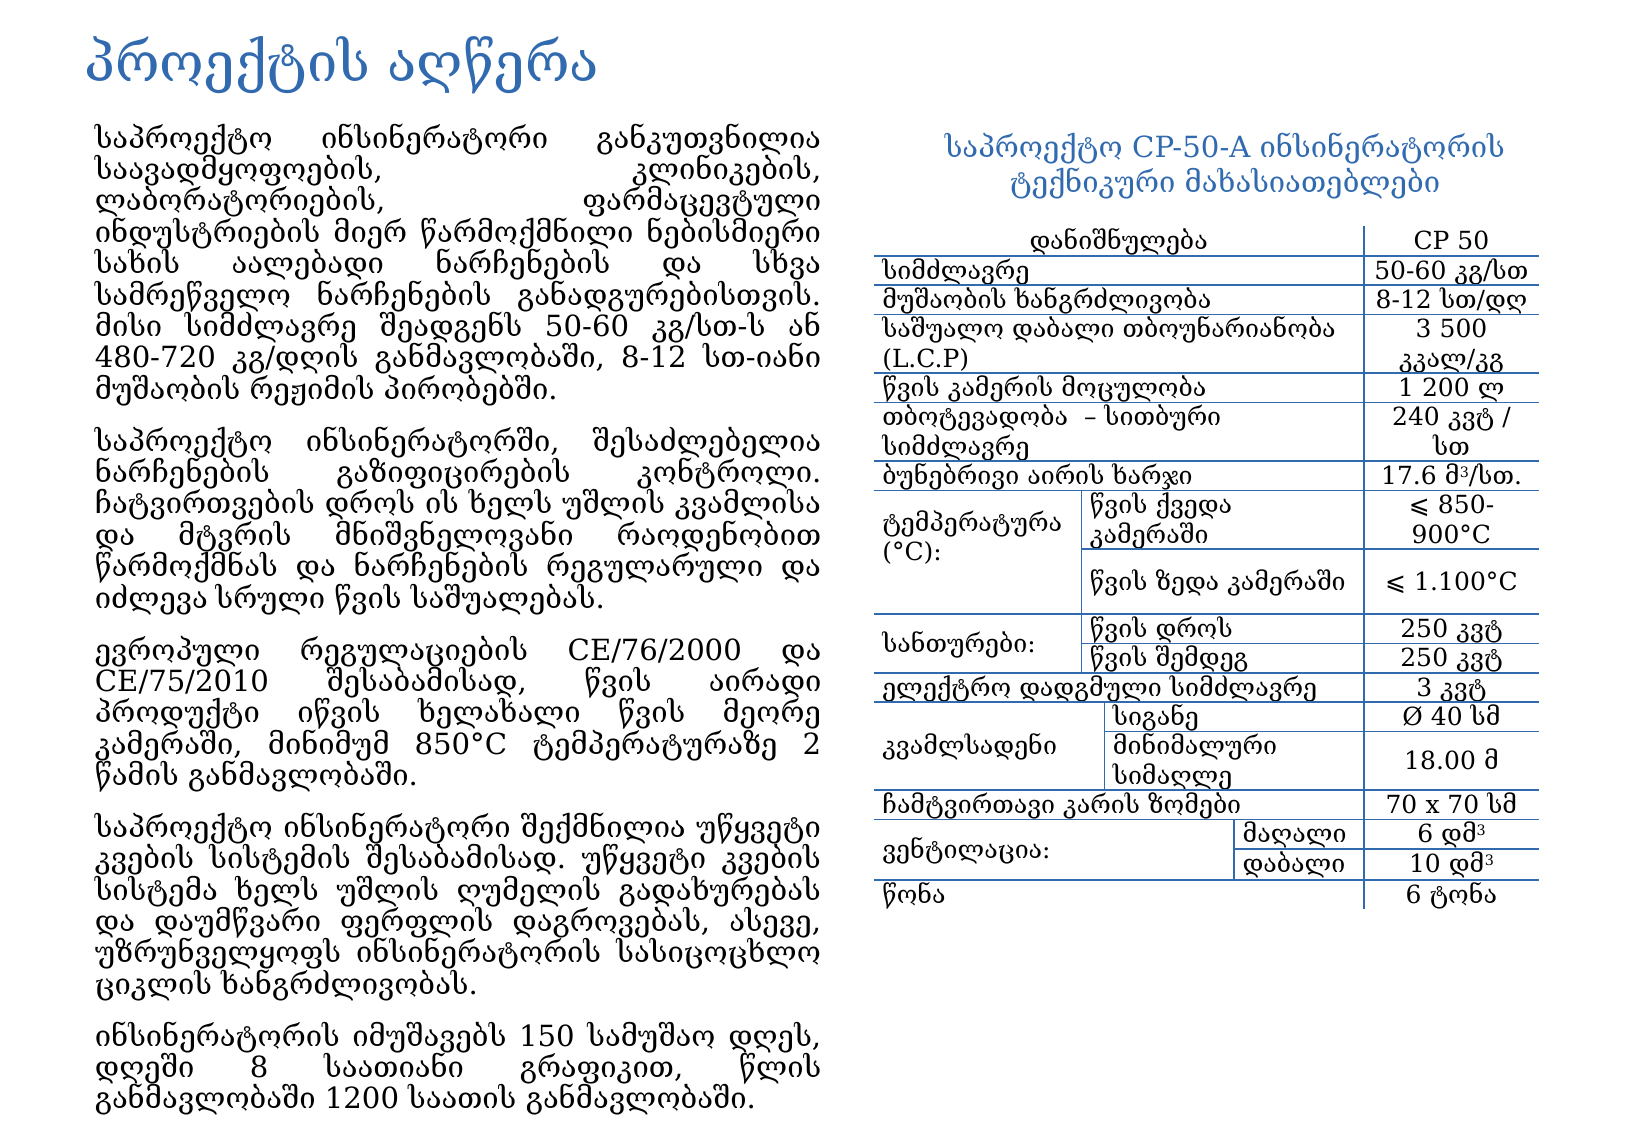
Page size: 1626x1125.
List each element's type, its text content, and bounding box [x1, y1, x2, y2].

table_cell 10 დმ3 [1365, 850, 1539, 879]
table_cell 240 კვტ / სთ [1365, 403, 1539, 460]
table_cell ⩽ 1.100°C [1365, 550, 1539, 613]
title პროექტის აღწერა [69, 0, 1167, 101]
table_cell Ø 40 სმ [1365, 703, 1539, 731]
table_cell წვის დროს [1082, 615, 1363, 643]
table_cell ბუნებრივი აირის ხარჯი [874, 462, 1363, 490]
table_cell მაღალი [1235, 820, 1363, 848]
table_cell 6 დმ3 [1365, 820, 1539, 848]
table_cell 70 x 70 სმ [1365, 791, 1539, 819]
table_header CP 50 [1365, 226, 1539, 255]
table_cell 1 200 ლ [1365, 374, 1539, 402]
table_cell დაბალი [1235, 850, 1363, 879]
table_cell ელექტრო დადგმული სიმძლავრე [874, 674, 1363, 701]
table_cell წვის ზედა კამერაში [1082, 550, 1363, 613]
table_cell 3 კვტ [1365, 674, 1539, 701]
text_box საპროექტო CP-50-A ინსინერატორის ტექნიკური მახასიათებლები [904, 120, 1546, 206]
table_cell თბოტევადობა – სითბური სიმძლავრე [874, 403, 1363, 460]
table_cell 8-12 სთ/დღ [1365, 286, 1539, 314]
table_cell წვის ქვედა კამერაში [1082, 491, 1363, 548]
table_cell წვის შემდეგ [1082, 644, 1363, 672]
table_cell სიგანე [1105, 703, 1363, 731]
table_cell 50-60 კგ/სთ [1365, 257, 1539, 284]
table_cell საშუალო დაბალი თბოუნარიანობა (L.C.P) [874, 315, 1363, 372]
table_cell 6 ტონა [1365, 881, 1539, 909]
table_cell 250 კვტ [1365, 615, 1539, 643]
table_cell 18.00 მ [1365, 732, 1539, 789]
list საპროექტო ინსინერატორი განკუთვნილია საავადმყოფოების, კლინიკების, ლაბორატორიების, ფარმაცევტული ინდუსტრიების მიერ წარმოქმნილი ნებისმიერი სახის აალებადი ნარჩენების და სხვა სამრეწველო ნარჩენების განადგურებისთვის. მისი სიმძლავრე შეადგენს 50-60 კგ/სთ-ს ან 480-720 კგ/დღის განმავლობაში, 8-12 სთ-იანი მუშაობის რეჟიმის პირობებში. საპროექტო ინსინერატორში, შესაძლებელია ნარჩენების გაზიფიცირების კონტროლი. ჩატვირთვების დროს ის ხელს უშლის კვამლისა და მტვრის მნიშვნელოვანი რაოდენობით წარმოქმნას და ნარჩენების რეგულარული და იძლევა სრული წვის საშუალებას. ევროპული რეგულაციების CE/76/2000 და CE/75/2010 შესაბამისად, წვის აირადი პროდუქტი იწვის ხელახალი წვის მეორე კამერაში, მინიმუმ 850°C ტემპერატურაზე 2 წამის განმავლობაში. საპროექტო ინსინერატორი შექმნილია უწყვეტი კვების სისტემის შესაბამისად. უწყვეტი კვების სისტემა ხელს უშლის ღუმელის გადახურებას და დაუმწვარი ფერფლის დაგროვებას, ასევე, უზრუნველყოფს ინსინერატორის სასიცოცხლო ციკლის ხანგრძლივობას. ინსინერატორის იმუშავებს 150 სამუშაო დღეს, დღეში 8 საათიანი გრაფიკით, წლის განმავლობაში 1200 საათის განმავლობაში. [79, 115, 837, 1055]
table_cell წვის კამერის მოცულობა [874, 374, 1363, 402]
table_cell მინიმალური სიმაღლე [1105, 732, 1363, 789]
table_cell ტემპერატურა (°C): [874, 491, 1081, 613]
table_cell ვენტილაცია: [874, 820, 1233, 879]
table_cell ჩამტვირთავი კარის ზომები [874, 791, 1363, 819]
table_cell 17.6 მ3/სთ. [1365, 462, 1539, 490]
table_cell 3 500 კკალ/კგ [1365, 315, 1539, 372]
table_cell წონა [874, 881, 1363, 909]
table_cell 250 კვტ [1365, 644, 1539, 672]
table_header დანიშნულება [874, 226, 1363, 255]
table_cell კვამლსადენი [874, 703, 1104, 789]
table_cell სანთურები: [874, 615, 1081, 672]
table_cell ⩽ 850-900°C [1365, 491, 1539, 548]
table_cell სიმძლავრე [874, 257, 1363, 284]
table_cell მუშაობის ხანგრძლივობა [874, 286, 1363, 314]
